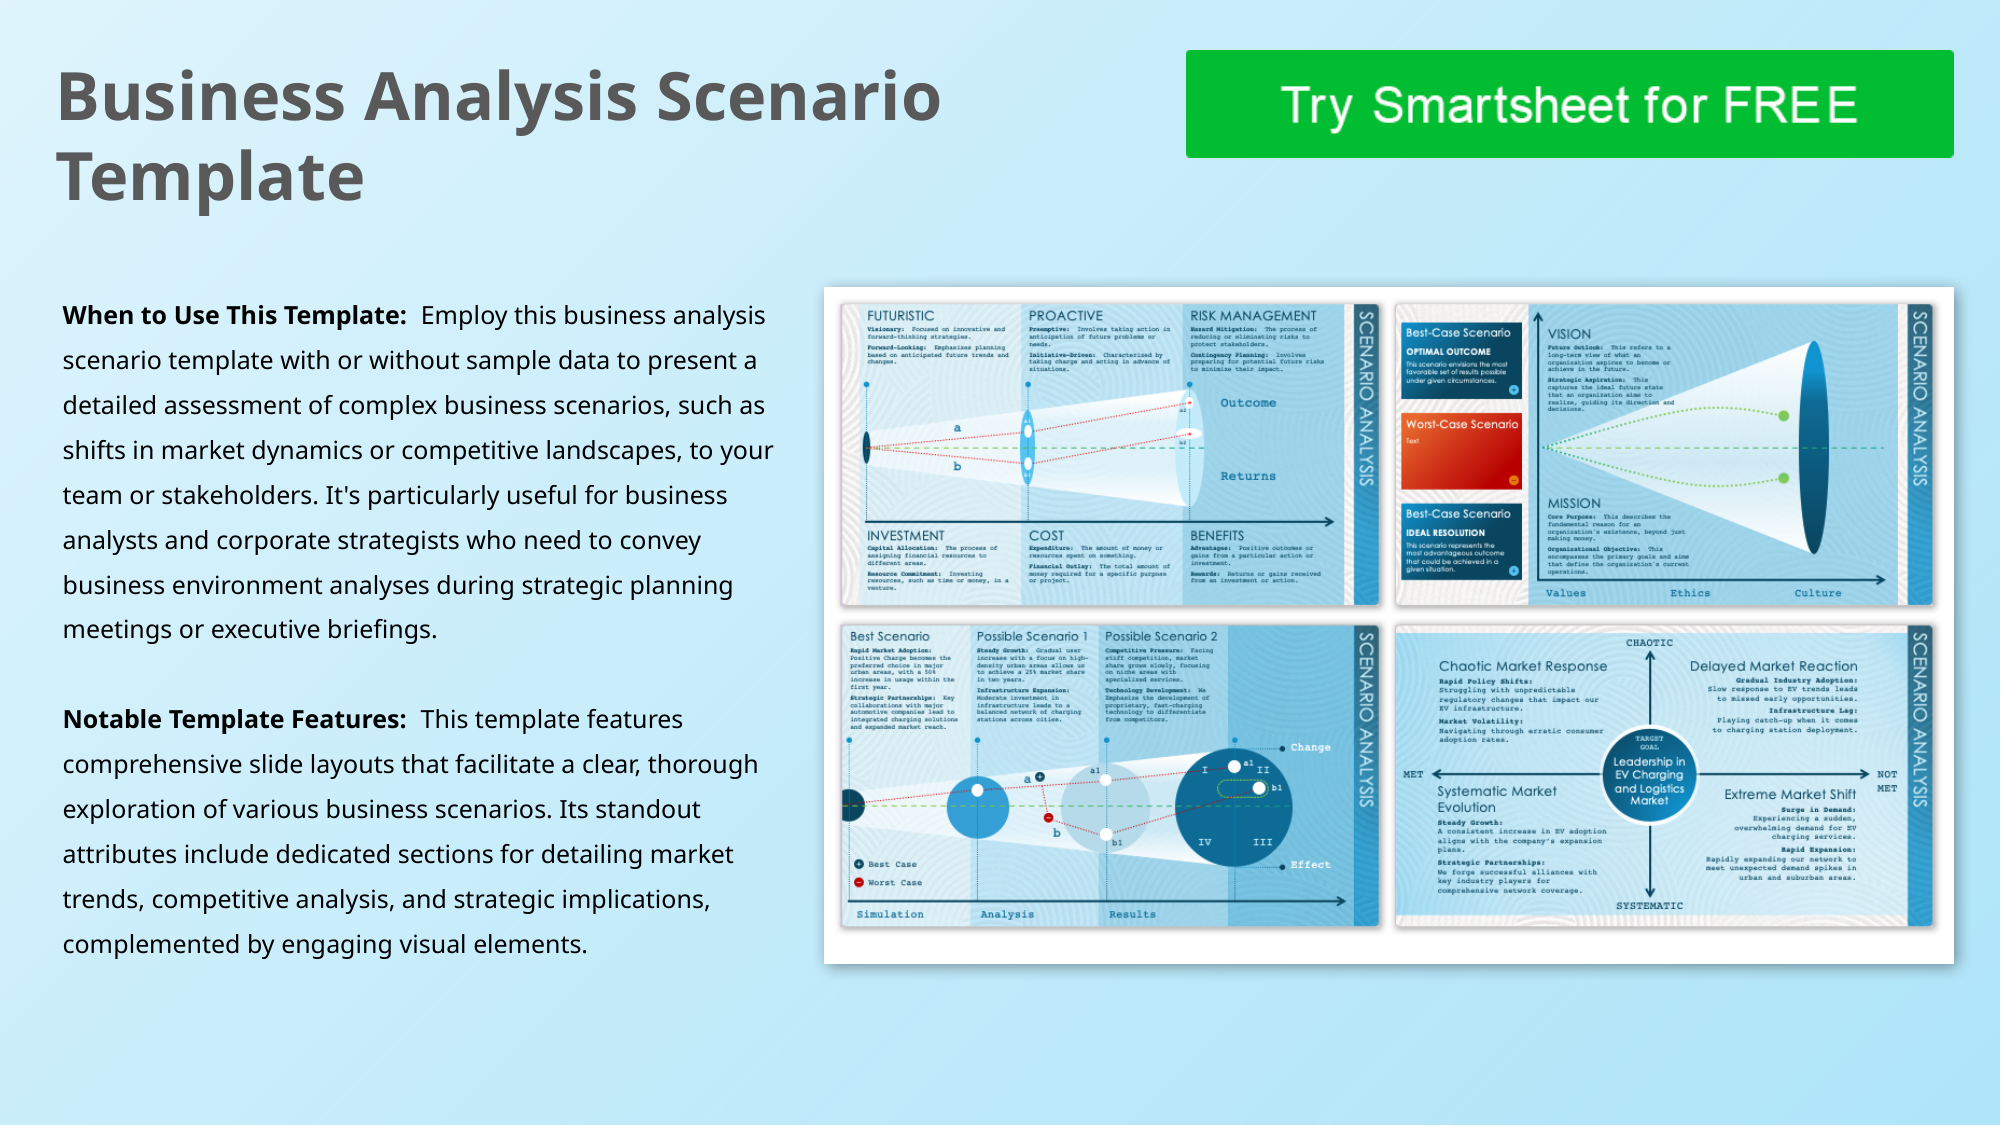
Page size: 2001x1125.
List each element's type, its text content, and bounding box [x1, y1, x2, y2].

text_box Business Analysis Scenario Template [40, 46, 1057, 221]
text_box [0, 0, 2000, 1125]
picture [1185, 50, 1955, 158]
picture [823, 286, 1955, 964]
text_box When to Use This Template: Employ this business analysis scenario template with or without sample data to present a detailed assessment of complex business scenarios, such as shifts in market dynamics or competitive landscapes, to your team or stakeholders. It's particularly useful for business analysts and corporate strategists who need to convey business environment analyses during strategic planning meetings or executive briefings. Notable Template Features: This template features comprehensive slide layouts that facilitate a clear, thorough exploration of various business scenarios. Its standout attributes include dedicated sections for detailing market trends, competitive analysis, and strategic implications, complemented by engaging visual elements. [48, 277, 796, 966]
